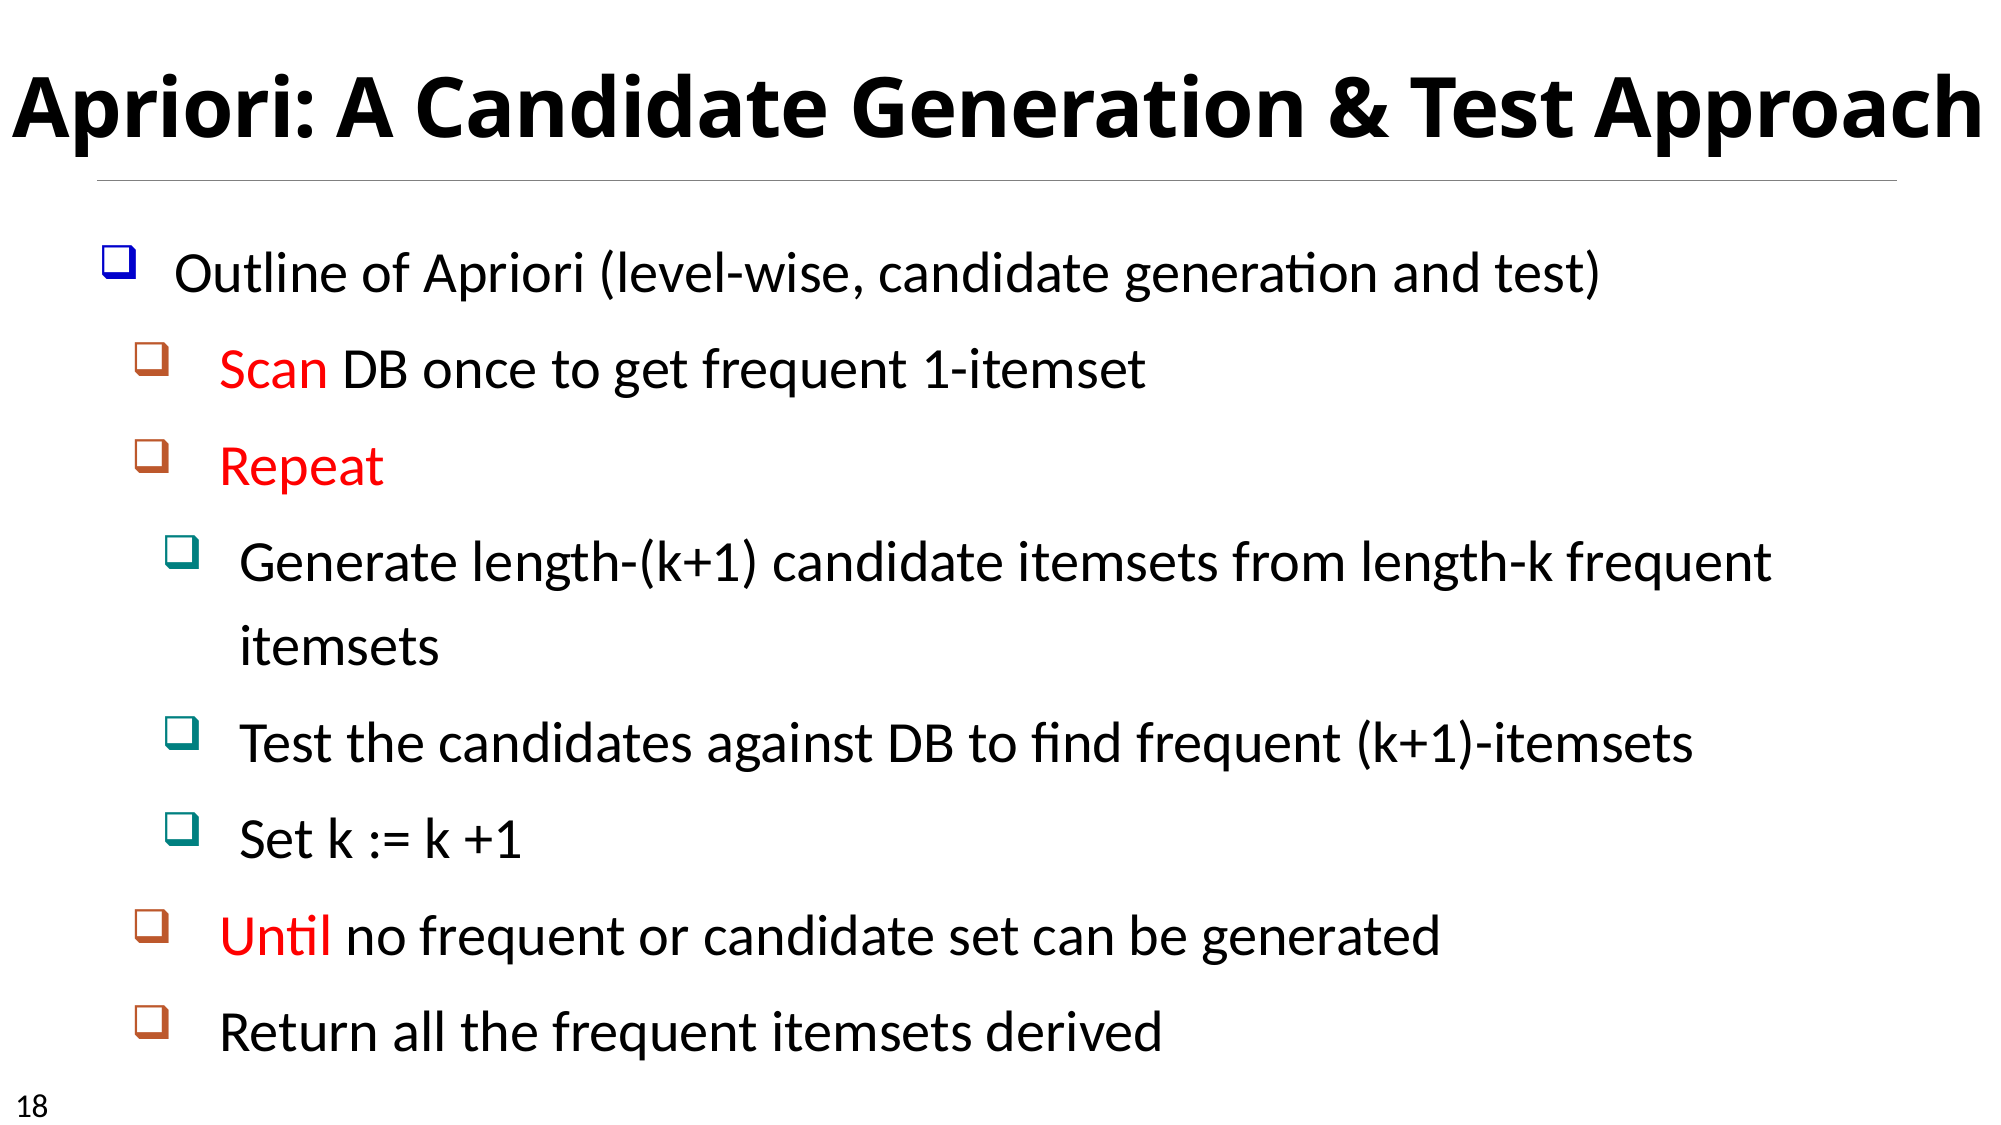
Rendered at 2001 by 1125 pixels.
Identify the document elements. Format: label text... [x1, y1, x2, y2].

title Apriori: A Candidate Generation & Test Approach [0, 37, 2000, 163]
list Outline of Apriori (level-wise, candidate generation and test) Scan DB once to get frequent 1-itemset Repeat Generate length-(k+1) candidate itemsets from length-k frequent itemsets Test the candidates against DB to find frequent (k+1)-itemsets Set k := k +1 Until no frequent or candidate set can be generated Return all the frequent itemsets derived [83, 212, 1967, 1063]
